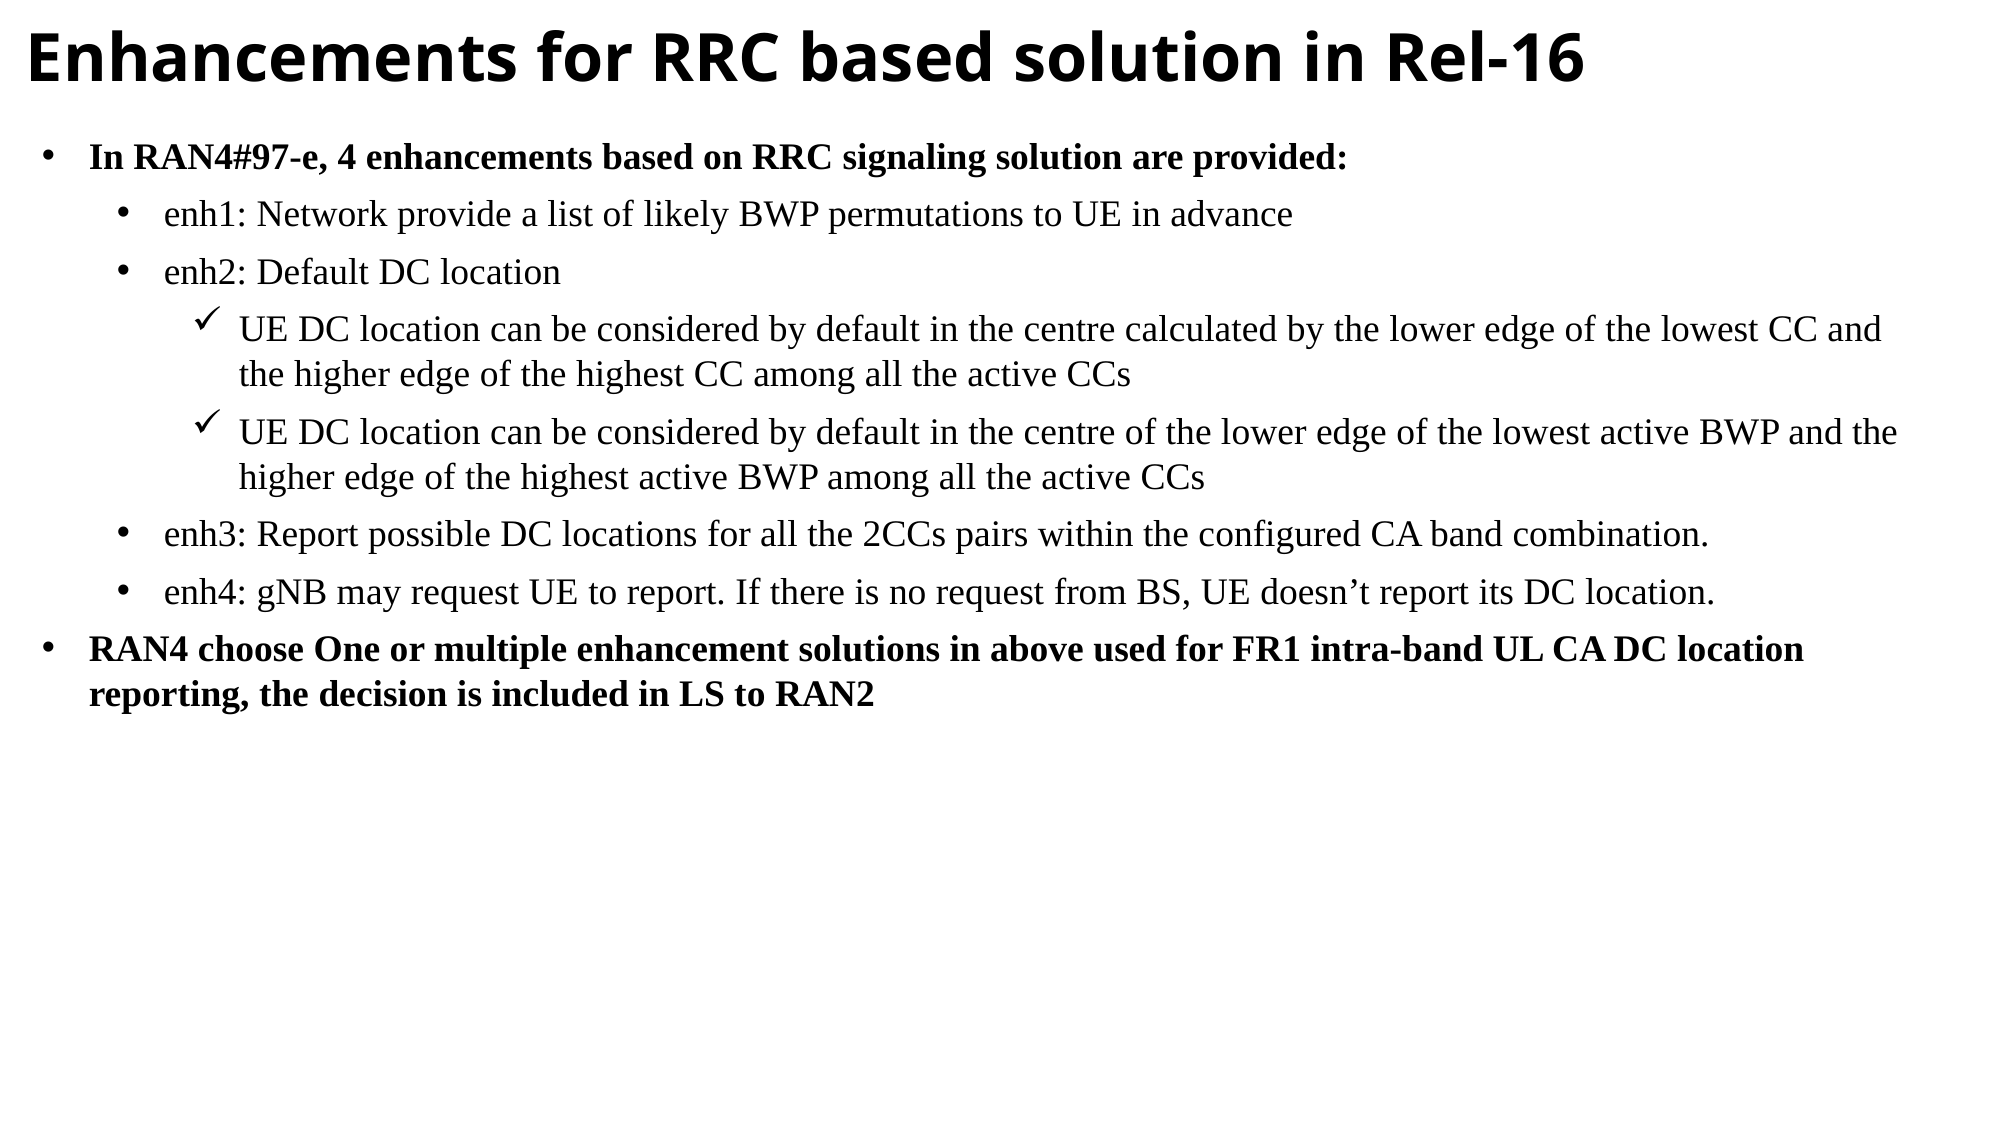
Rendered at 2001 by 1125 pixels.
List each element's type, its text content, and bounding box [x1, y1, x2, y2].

text_box In RAN4#97-e, 4 enhancements based on RRC signaling solution are provided: enh1: Network provide a list of likely BWP permutations to UE in advance enh2: Default DC location UE DC location can be considered by default in the centre calculated by the lower edge of the lowest CC and the higher edge of the highest CC among all the active CCs UE DC location can be considered by default in the centre of the lower edge of the lowest active BWP and the higher edge of the highest active BWP among all the active CCs enh3: Report possible DC locations for all the 2CCs pairs within the configured CA band combination. enh4: gNB may request UE to report. If there is no request from BS, UE doesn’t report its DC location. RAN4 choose One or multiple enhancement solutions in above used for FR1 intra-band UL CA DC location reporting, the decision is included in LS to RAN2 [27, 124, 1940, 780]
title Enhancements for RRC based solution in Rel-16 [10, 9, 1736, 110]
